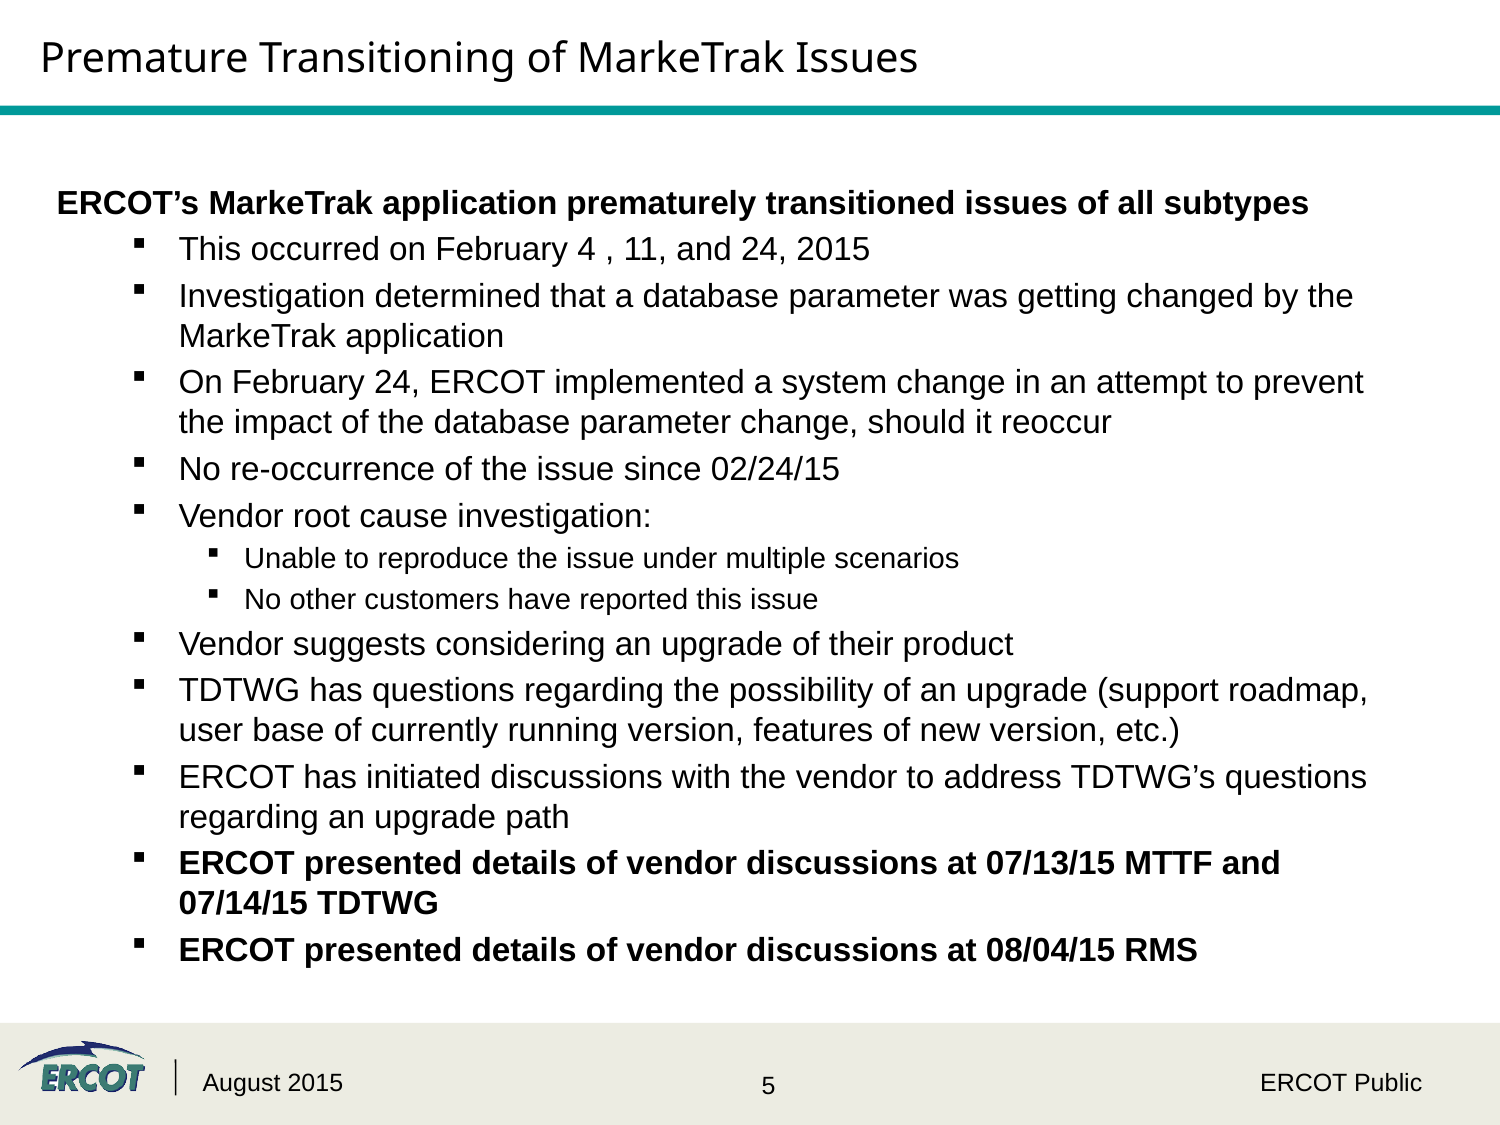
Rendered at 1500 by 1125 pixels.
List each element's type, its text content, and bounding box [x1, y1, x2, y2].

picture [10, 1031, 151, 1111]
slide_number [187, 1059, 538, 1125]
list ERCOT’s MarkeTrak application prematurely transitioned issues of all subtypes This occurred on February 4 , 11, and 24, 2015 Investigation determined that a database parameter was getting changed by the MarkeTrak application On February 24, ERCOT implemented a system change in an attempt to prevent the impact of the database parameter change, should it reoccur No re-occurrence of the issue since 02/24/15 Vendor root cause investigation: Unable to reproduce the issue under multiple scenarios No other customers have reported this issue Vendor suggests considering an upgrade of their product TDTWG has questions regarding the possibility of an upgrade (support roadmap, user base of currently running version, features of new version, etc.) ERCOT has initiated discussions with the vendor to address TDTWG’s questions regarding an upgrade path ERCOT presented details of vendor discussions at 07/13/15 MTTF and 07/14/15 TDTWG ERCOT presented details of vendor discussions at 08/04/15 RMS [41, 126, 1430, 1015]
footer ERCOT Public [1024, 1059, 1438, 1125]
title Premature Transitioning of MarkeTrak Issues [24, 0, 1450, 113]
